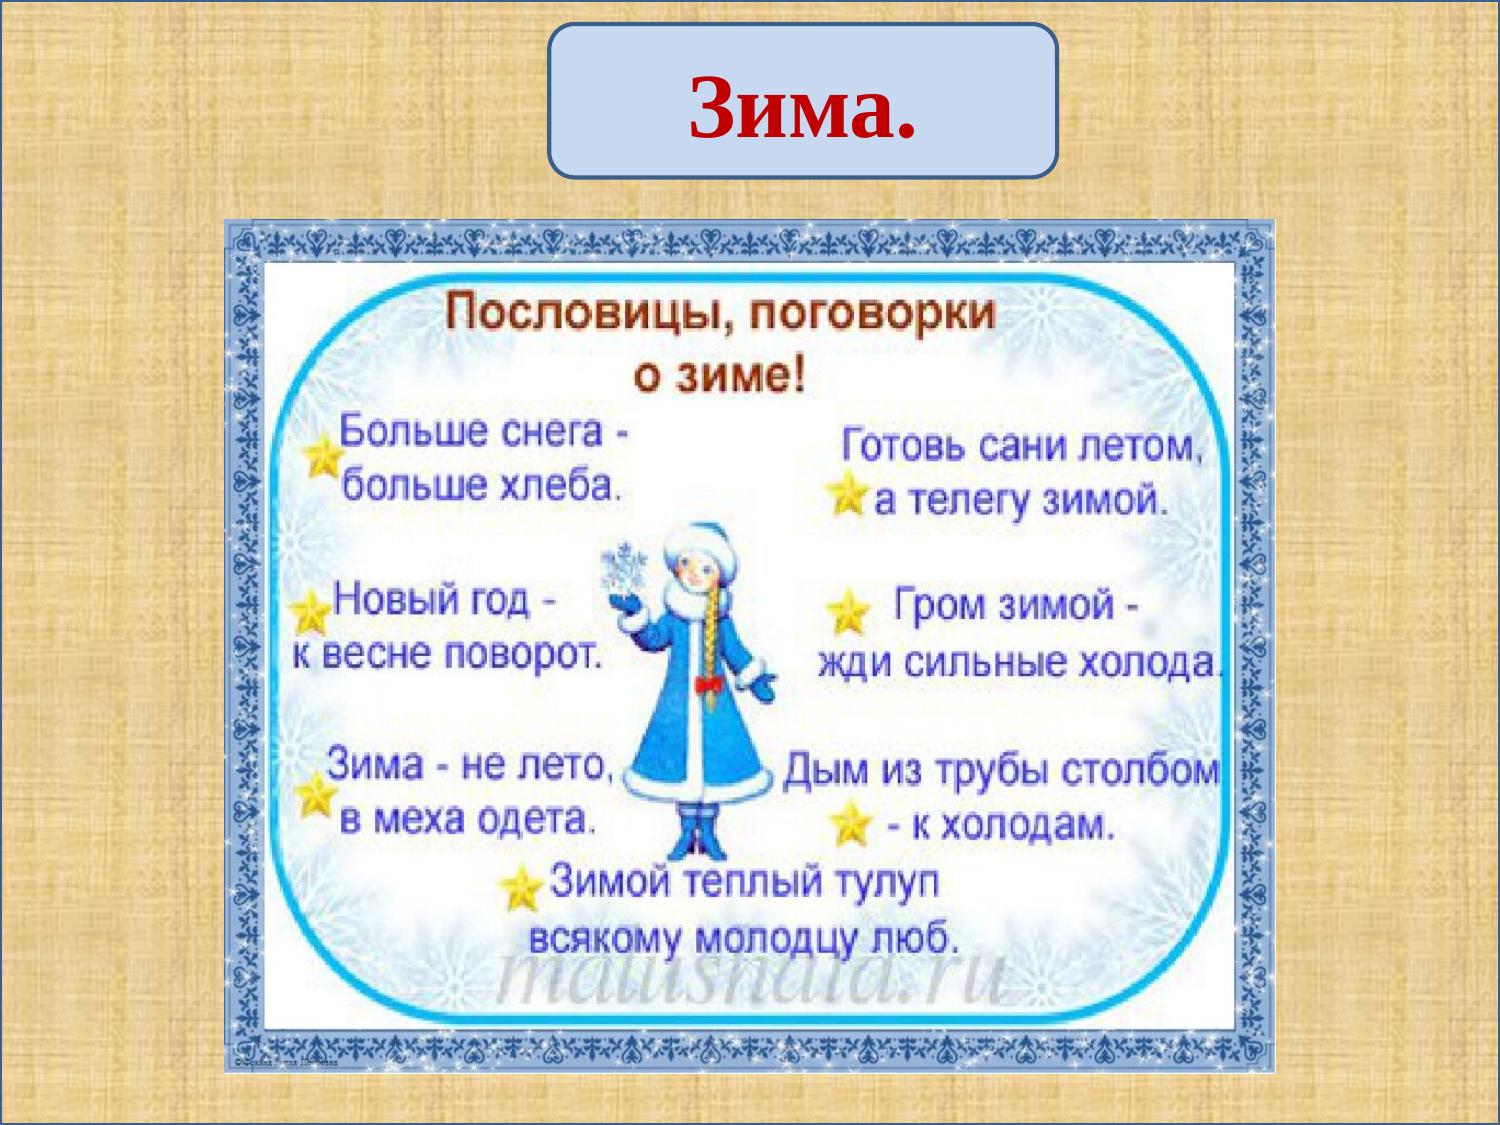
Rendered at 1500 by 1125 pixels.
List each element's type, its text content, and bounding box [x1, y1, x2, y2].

text_box Зима. [547, 21, 1060, 180]
text_box [0, 0, 1500, 1125]
picture [224, 218, 1276, 1075]
